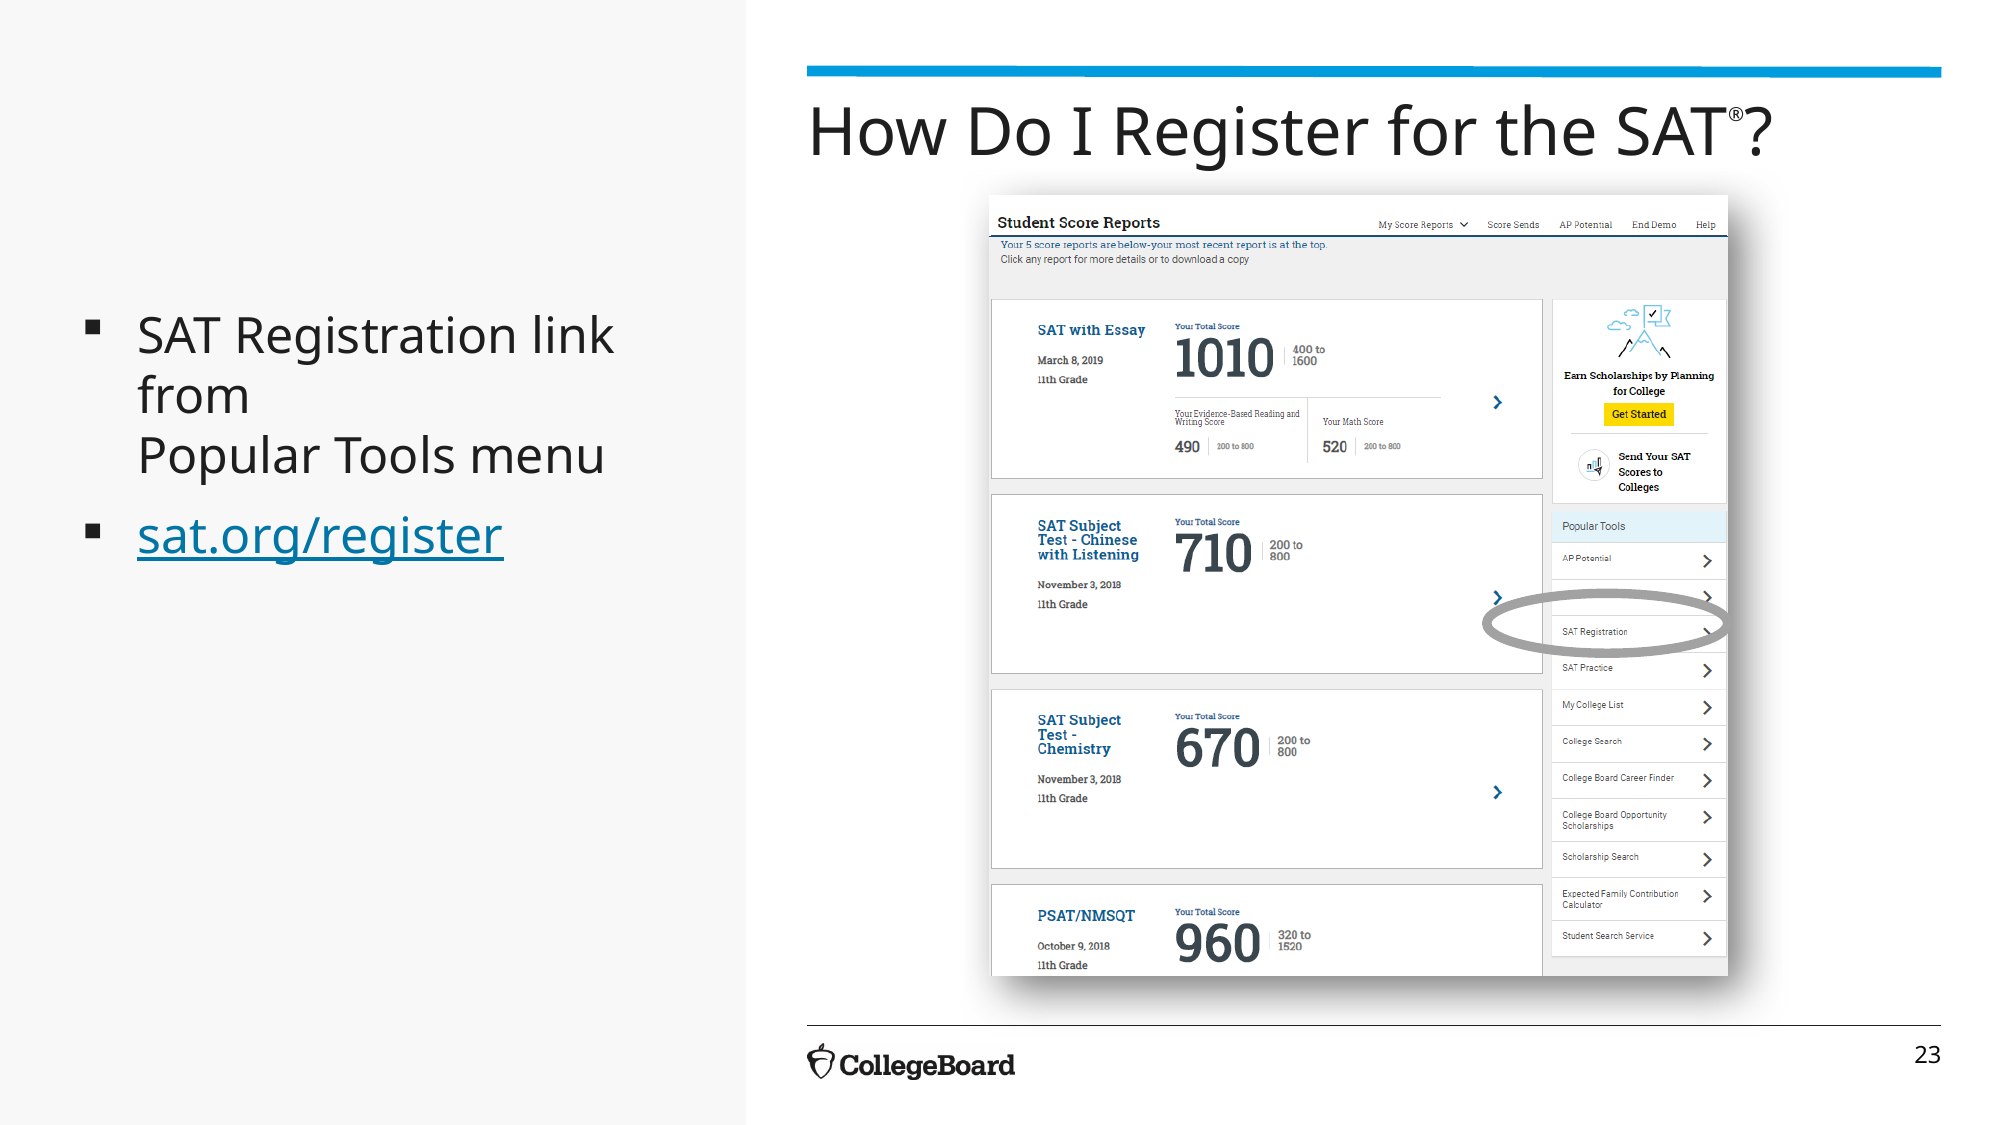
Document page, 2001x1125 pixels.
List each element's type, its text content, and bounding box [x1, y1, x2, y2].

list SAT Registration link from Popular Tools menu sat.org/register [52, 296, 739, 646]
picture [807, 1043, 1015, 1080]
title How Do I Register for the SAT®? [806, 88, 1911, 157]
picture [988, 195, 1728, 977]
